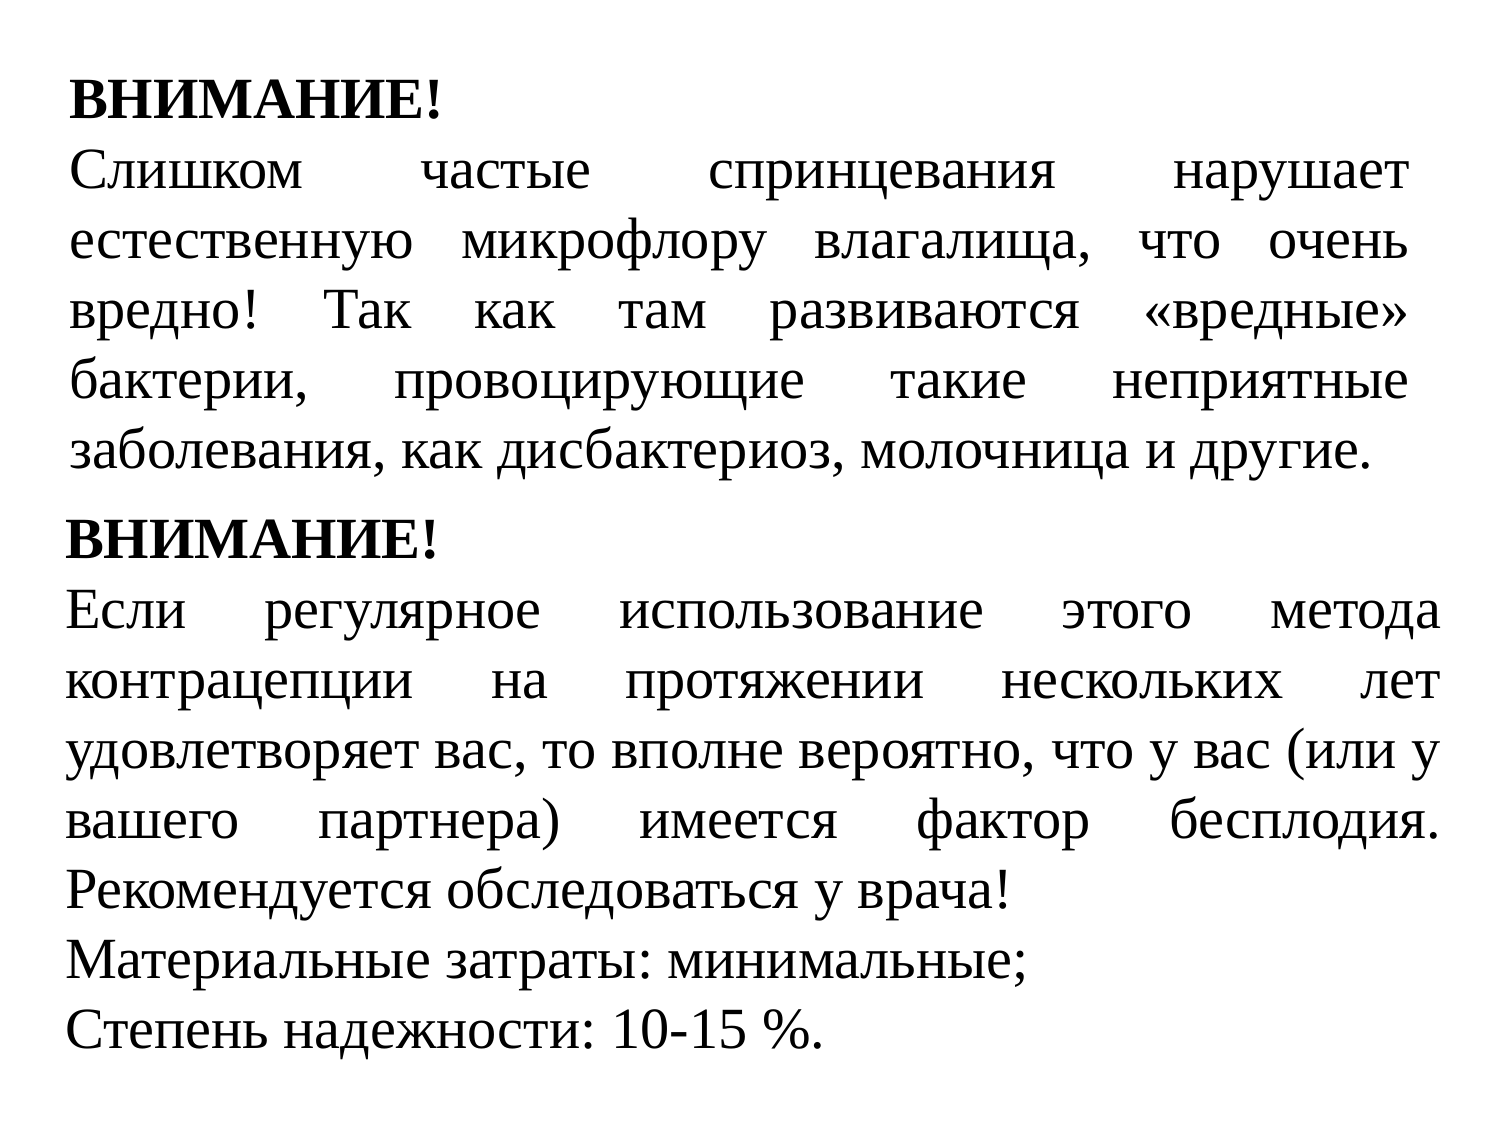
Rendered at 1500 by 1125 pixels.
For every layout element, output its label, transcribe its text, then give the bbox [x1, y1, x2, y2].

text_box ВНИМАНИЕ! Если регулярное использование этого метода контрацепции на протяжении нескольких лет удовлетворяет вас, то вполне вероятно, что у вас (или у вашего партнера) имеется фактор бесплодия. Рекомендуется обследоваться у врача! Материальные затраты: минимальные; Степень надежности: 10-15 %. [50, 492, 1457, 1068]
text_box ВНИМАНИЕ! Слишком частые спринцевания нарушает естественную микрофлору влагалища, что очень вредно! Так как там развиваются «вредные» бактерии, провоцирующие такие неприятные заболевания, как дисбактериоз, молочница и другие. [54, 52, 1425, 488]
